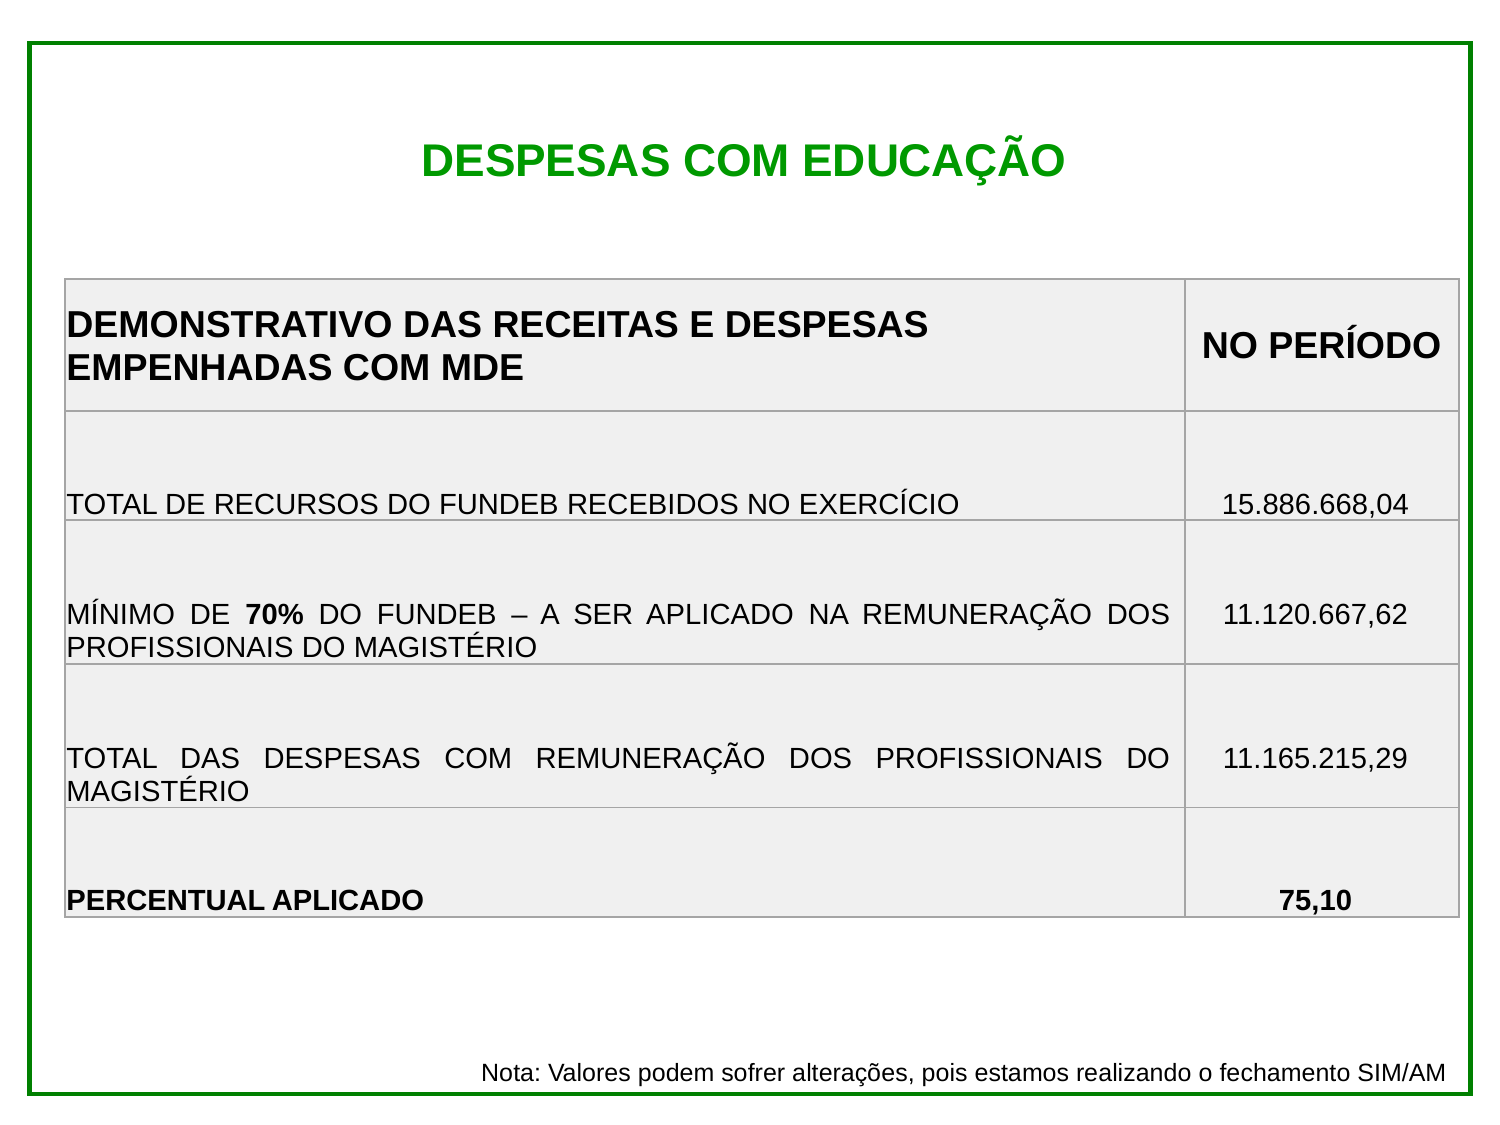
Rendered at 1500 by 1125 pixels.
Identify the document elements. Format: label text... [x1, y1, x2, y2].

table_cell PERCENTUAL APLICADO [66, 808, 1184, 916]
text_box Nota: Valores podem sofrer alterações, pois estamos realizando o fechamento SIM/AM [466, 1048, 1500, 1094]
table_cell 15.886.668,04 [1186, 412, 1458, 519]
table_cell 11.120.667,62 [1186, 521, 1458, 663]
table_cell 75,10 [1186, 808, 1458, 916]
text_box DESPESAS COM EDUCAÇÃO [135, 78, 1353, 193]
table_cell TOTAL DE RECURSOS DO FUNDEB RECEBIDOS NO EXERCÍCIO [66, 412, 1184, 519]
table_header DEMONSTRATIVO DAS RECEITAS E DESPESAS EMPENHADAS COM MDE [66, 280, 1184, 410]
table_header NO PERÍODO [1186, 280, 1458, 410]
table_cell MÍNIMO DE 70% DO FUNDEB – A SER APLICADO NA REMUNERAÇÃO DOS PROFISSIONAIS DO MAGISTÉRIO [66, 521, 1184, 663]
table_cell 11.165.215,29 [1186, 665, 1458, 807]
text_box [29, 42, 1471, 1094]
table_cell TOTAL DAS DESPESAS COM REMUNERAÇÃO DOS PROFISSIONAIS DO MAGISTÉRIO [66, 665, 1184, 807]
